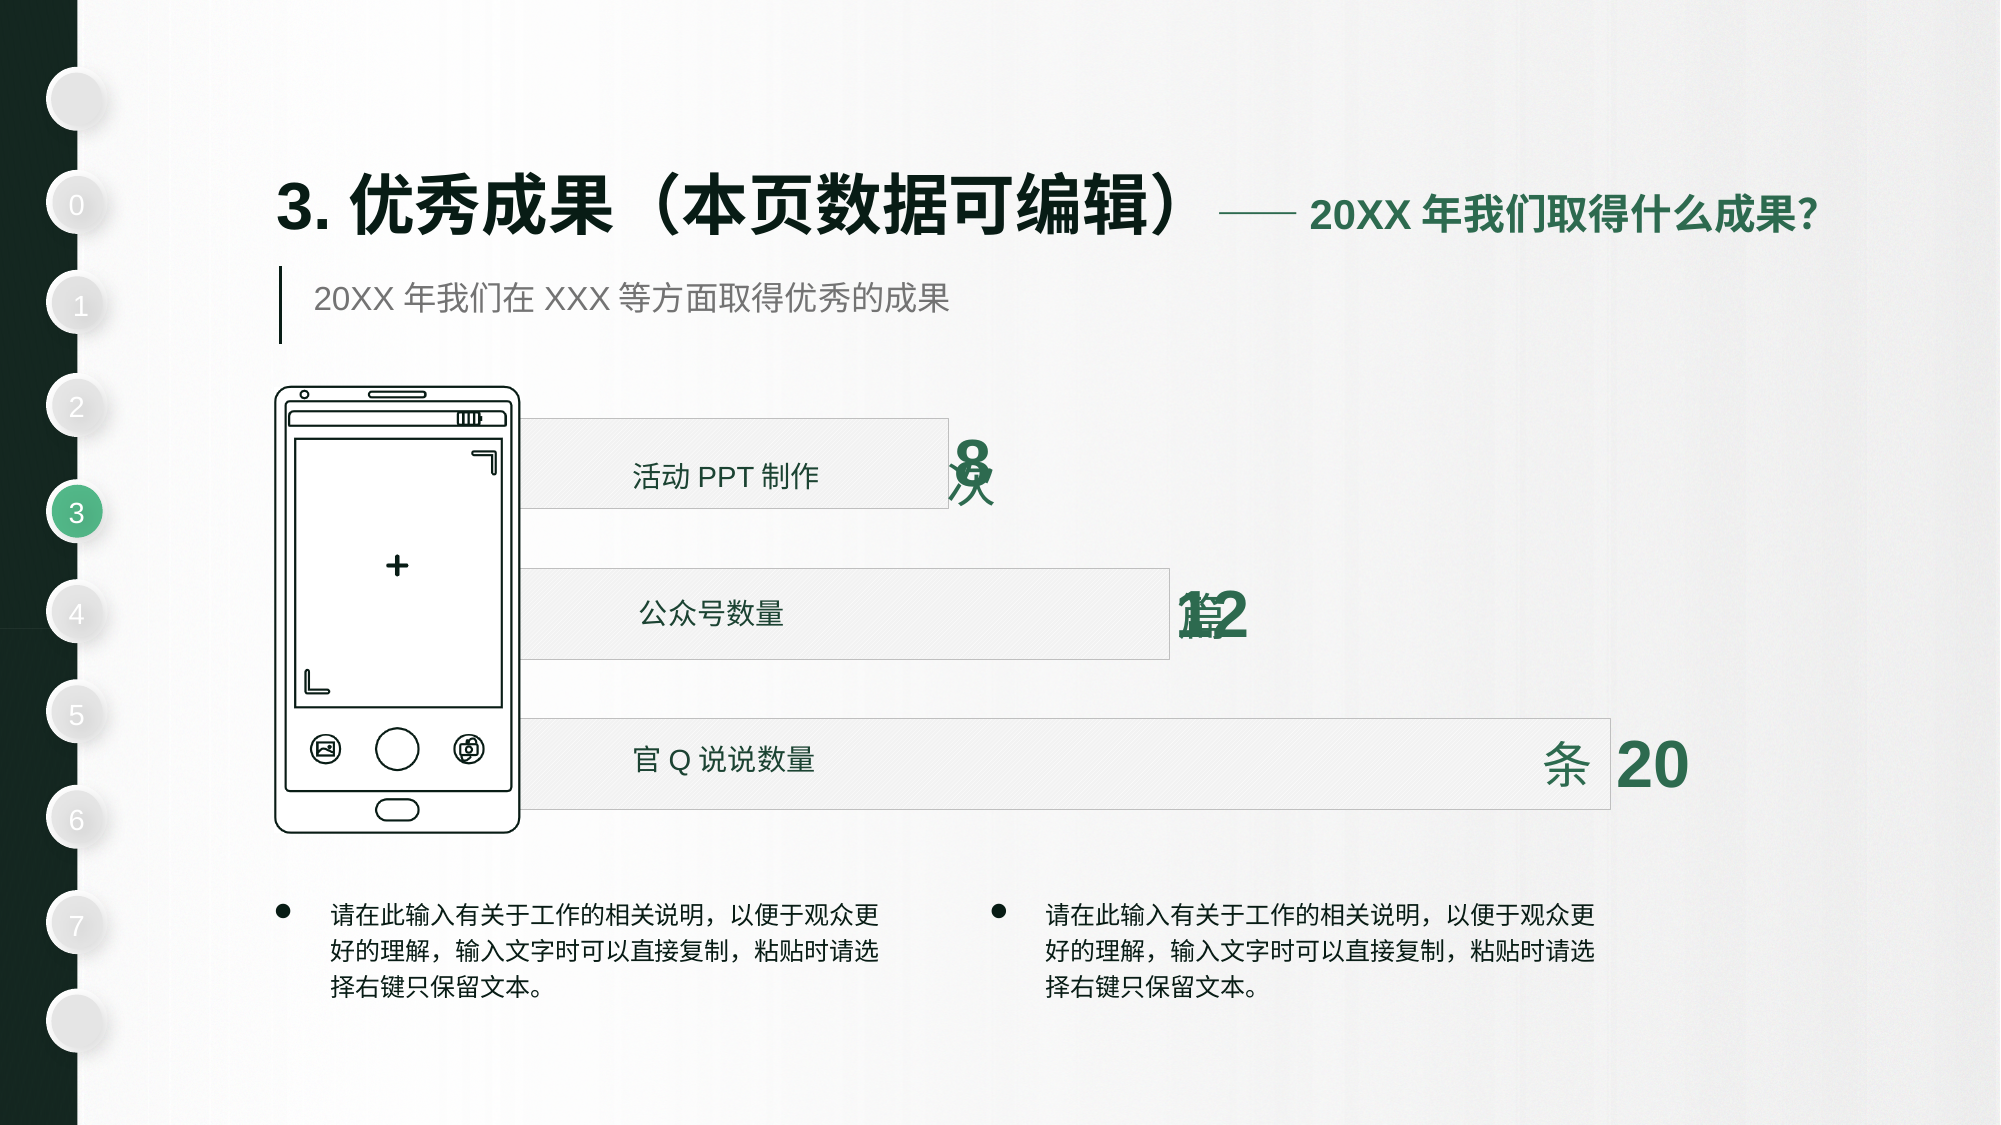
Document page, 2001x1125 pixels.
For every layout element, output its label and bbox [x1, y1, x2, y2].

text_box [0, 0, 78, 1125]
picture [78, 0, 2000, 1125]
chart [667, 378, 1915, 849]
